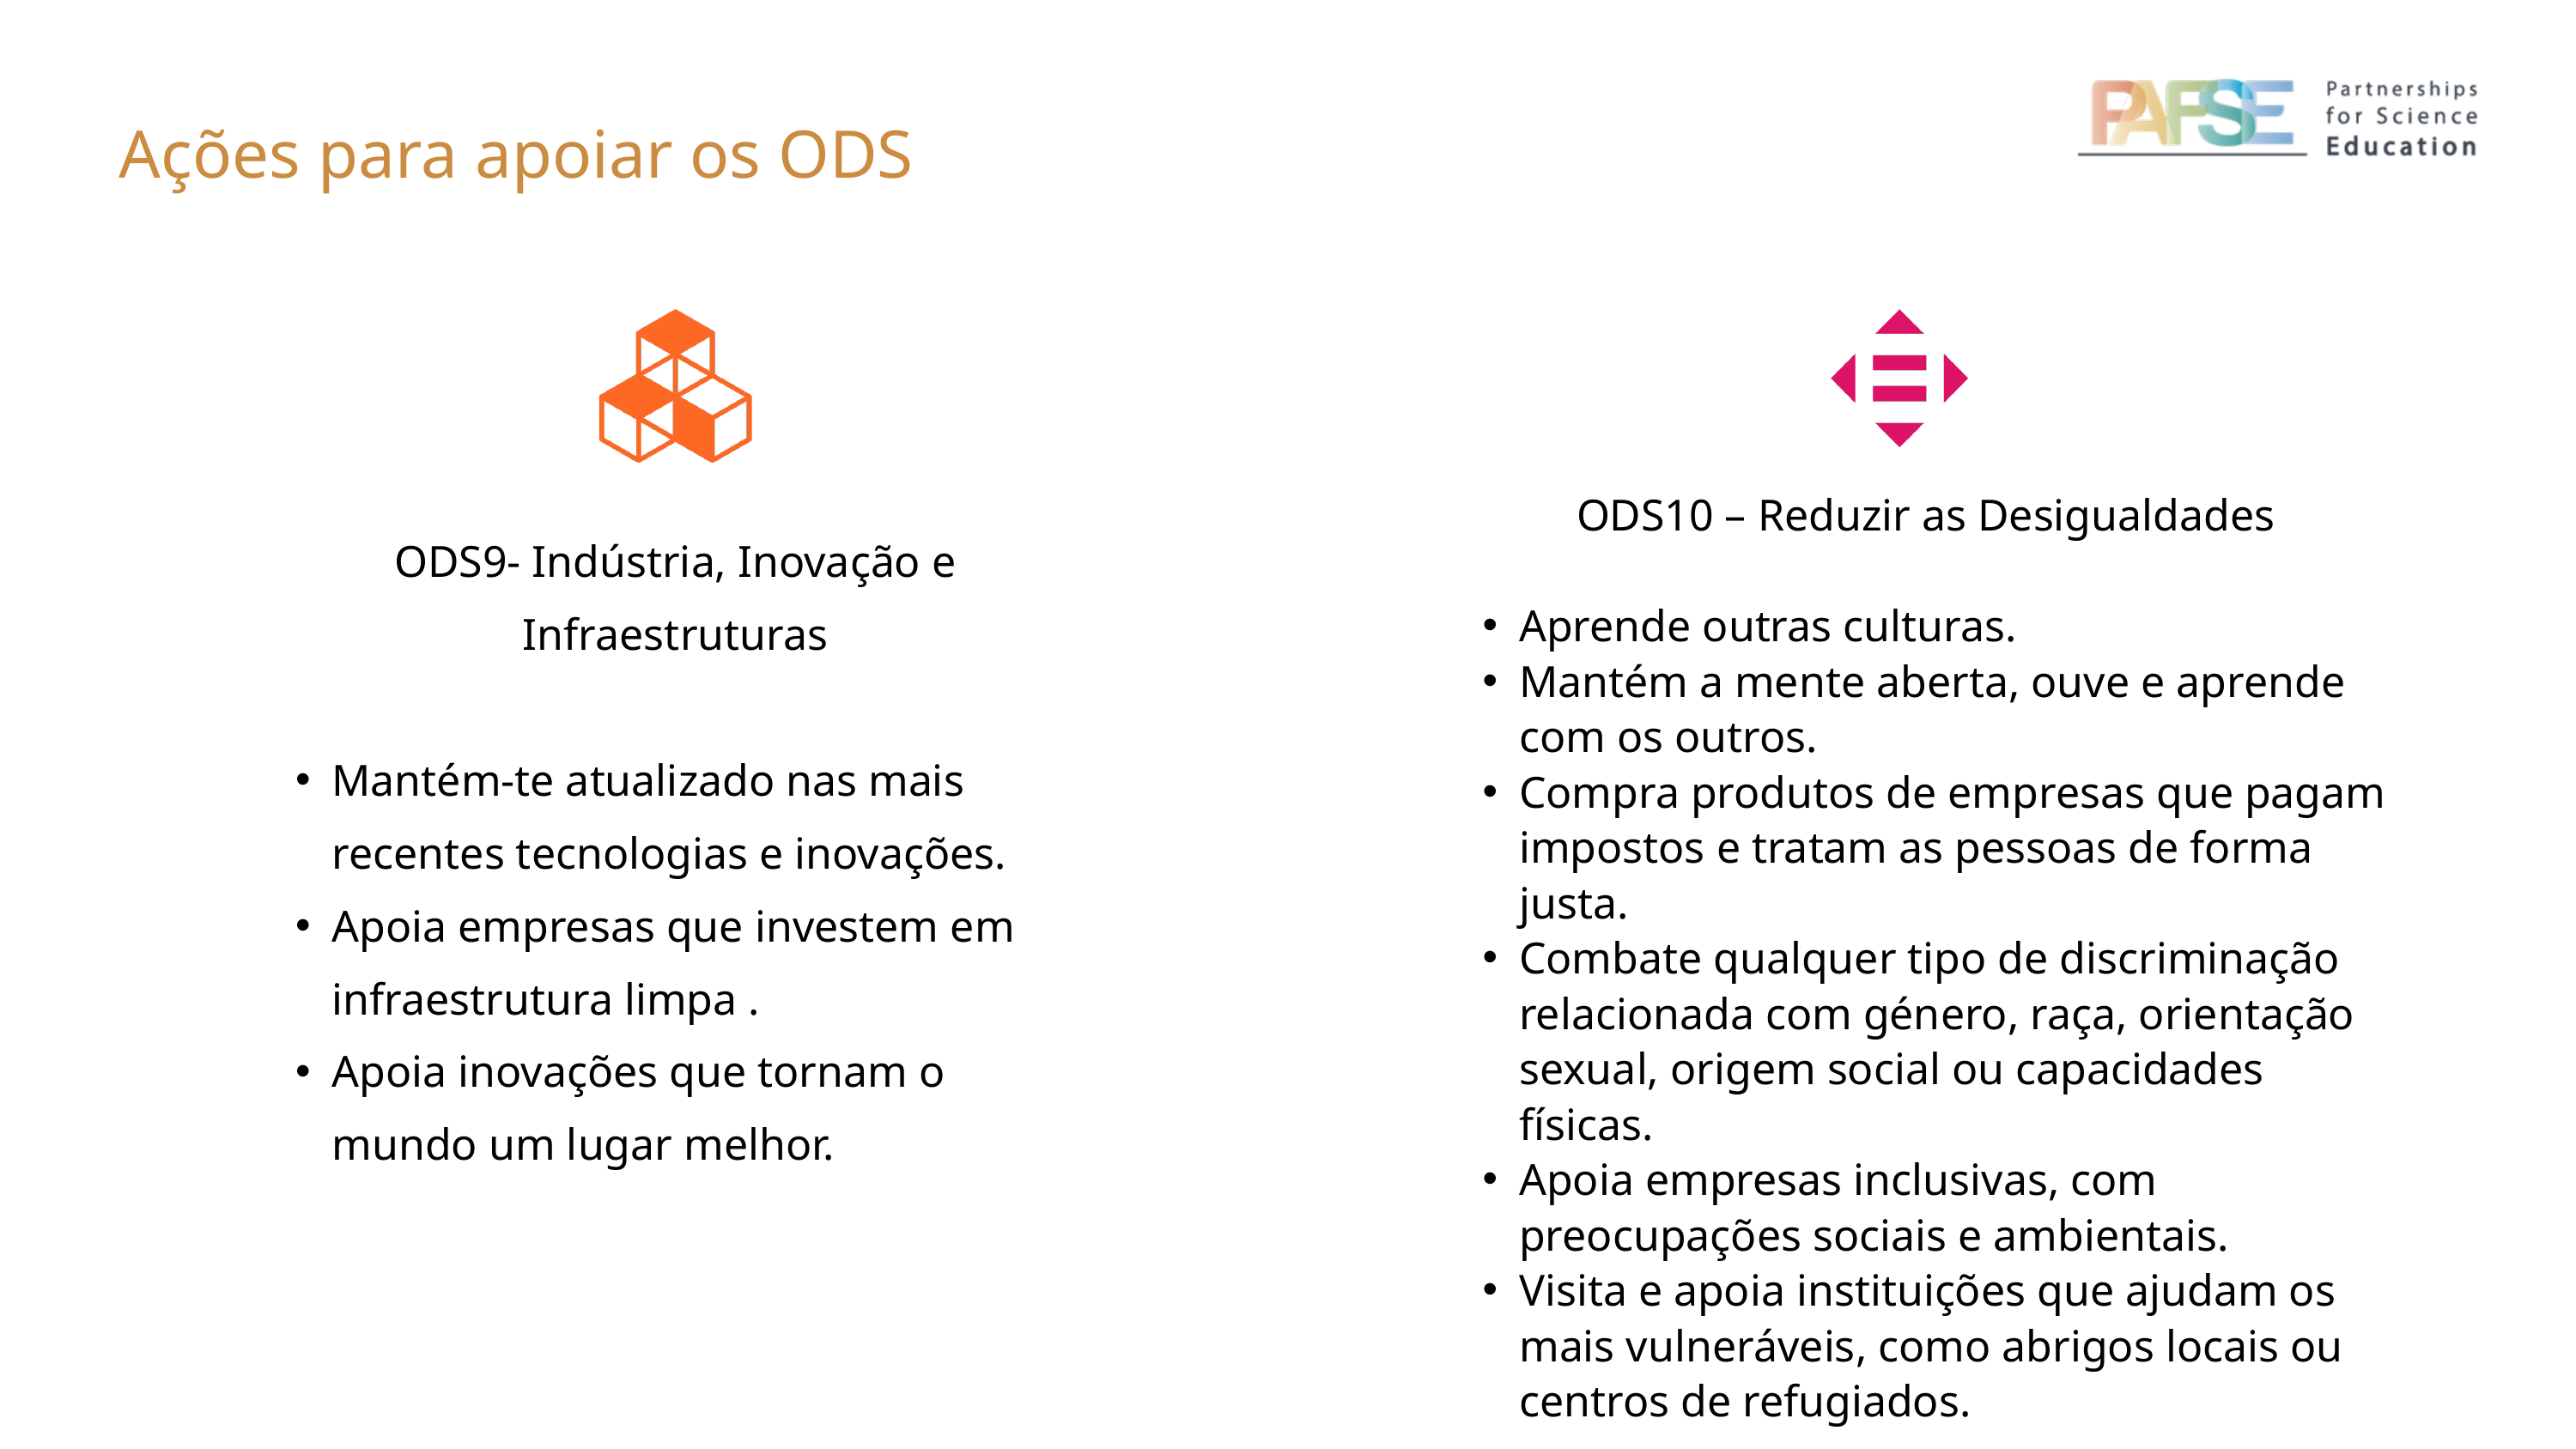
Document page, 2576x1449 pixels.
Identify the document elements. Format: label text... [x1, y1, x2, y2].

picture [1831, 309, 1969, 447]
text_box ODS9- Indústria, Inovação e Infraestruturas Mantém-te atualizado nas mais recentes tecnologias e inovações. Apoia empresas que investem em infraestrutura limpa . Apoia inovações que tornam o mundo um lugar melhor. [258, 512, 1092, 1169]
picture [2063, 59, 2491, 180]
text_box Ações para apoiar os ODS [118, 112, 2065, 191]
text_box ODS10 – Reduzir as Desigualdades Aprende outras culturas. Mantém a mente aberta, ouve e aprende com os outros. Compra produtos de empresas que pagam impostos e tratam as pessoas de forma justa. Combate qualquer tipo de discriminação relacionada com género, raça, orientação sexual, origem social ou capacidades físicas. Apoia empresas inclusivas, com preocupações sociais e ambientais. Visita e apoia instituições que ajudam os mais vulneráveis, como abrigos locais ou centros de refugiados. [1446, 484, 2406, 1426]
picture [598, 309, 752, 463]
